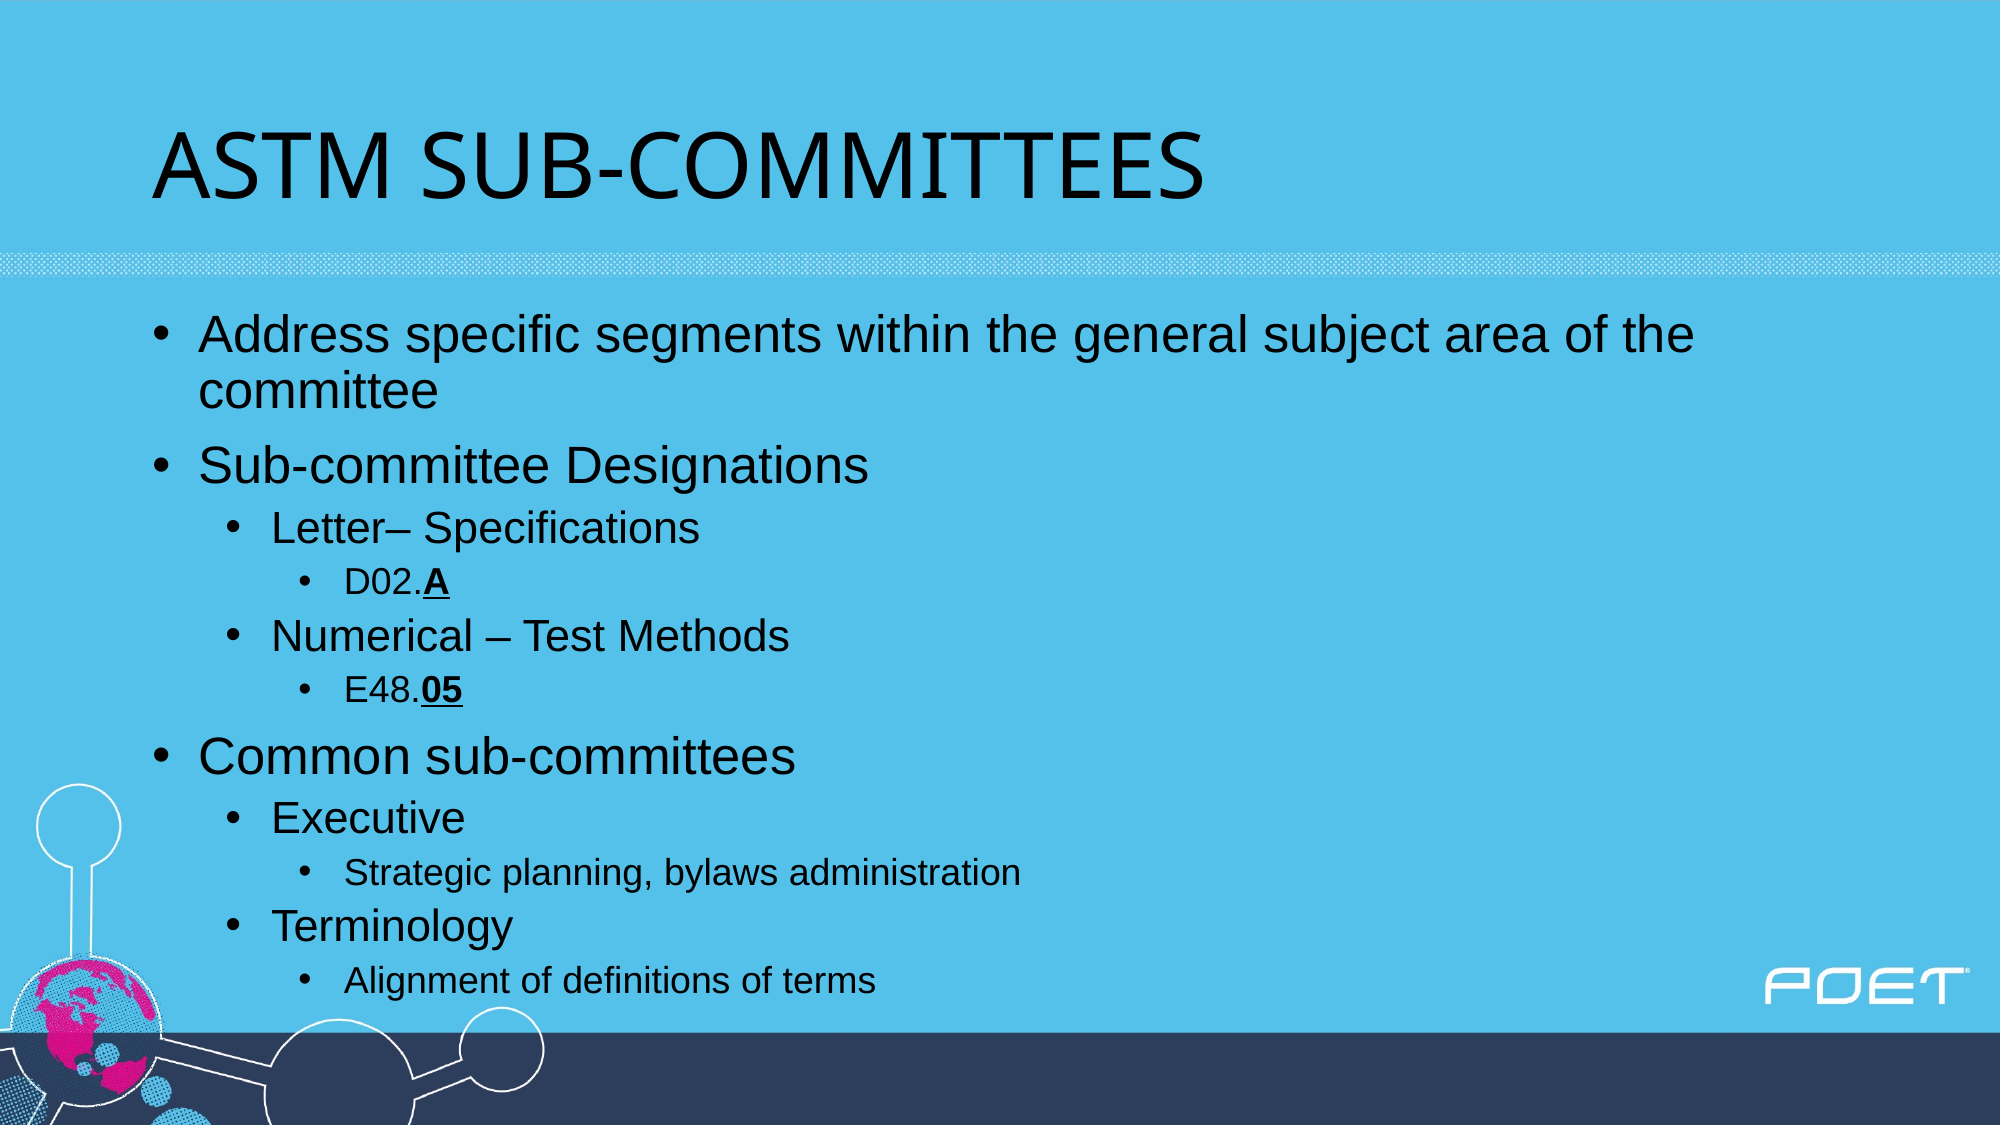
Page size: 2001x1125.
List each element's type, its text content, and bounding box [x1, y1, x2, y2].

title ASTM SUB-COMMITTEES [137, 59, 1863, 278]
picture [0, 0, 2000, 1125]
list Address specific segments within the general subject area of the committee Sub-committee Designations Letter– Specifications D02.A Numerical – Test Methods E48.05 Common sub-committees Executive Strategic planning, bylaws administration Terminology Alignment of definitions of terms [137, 299, 1863, 1014]
